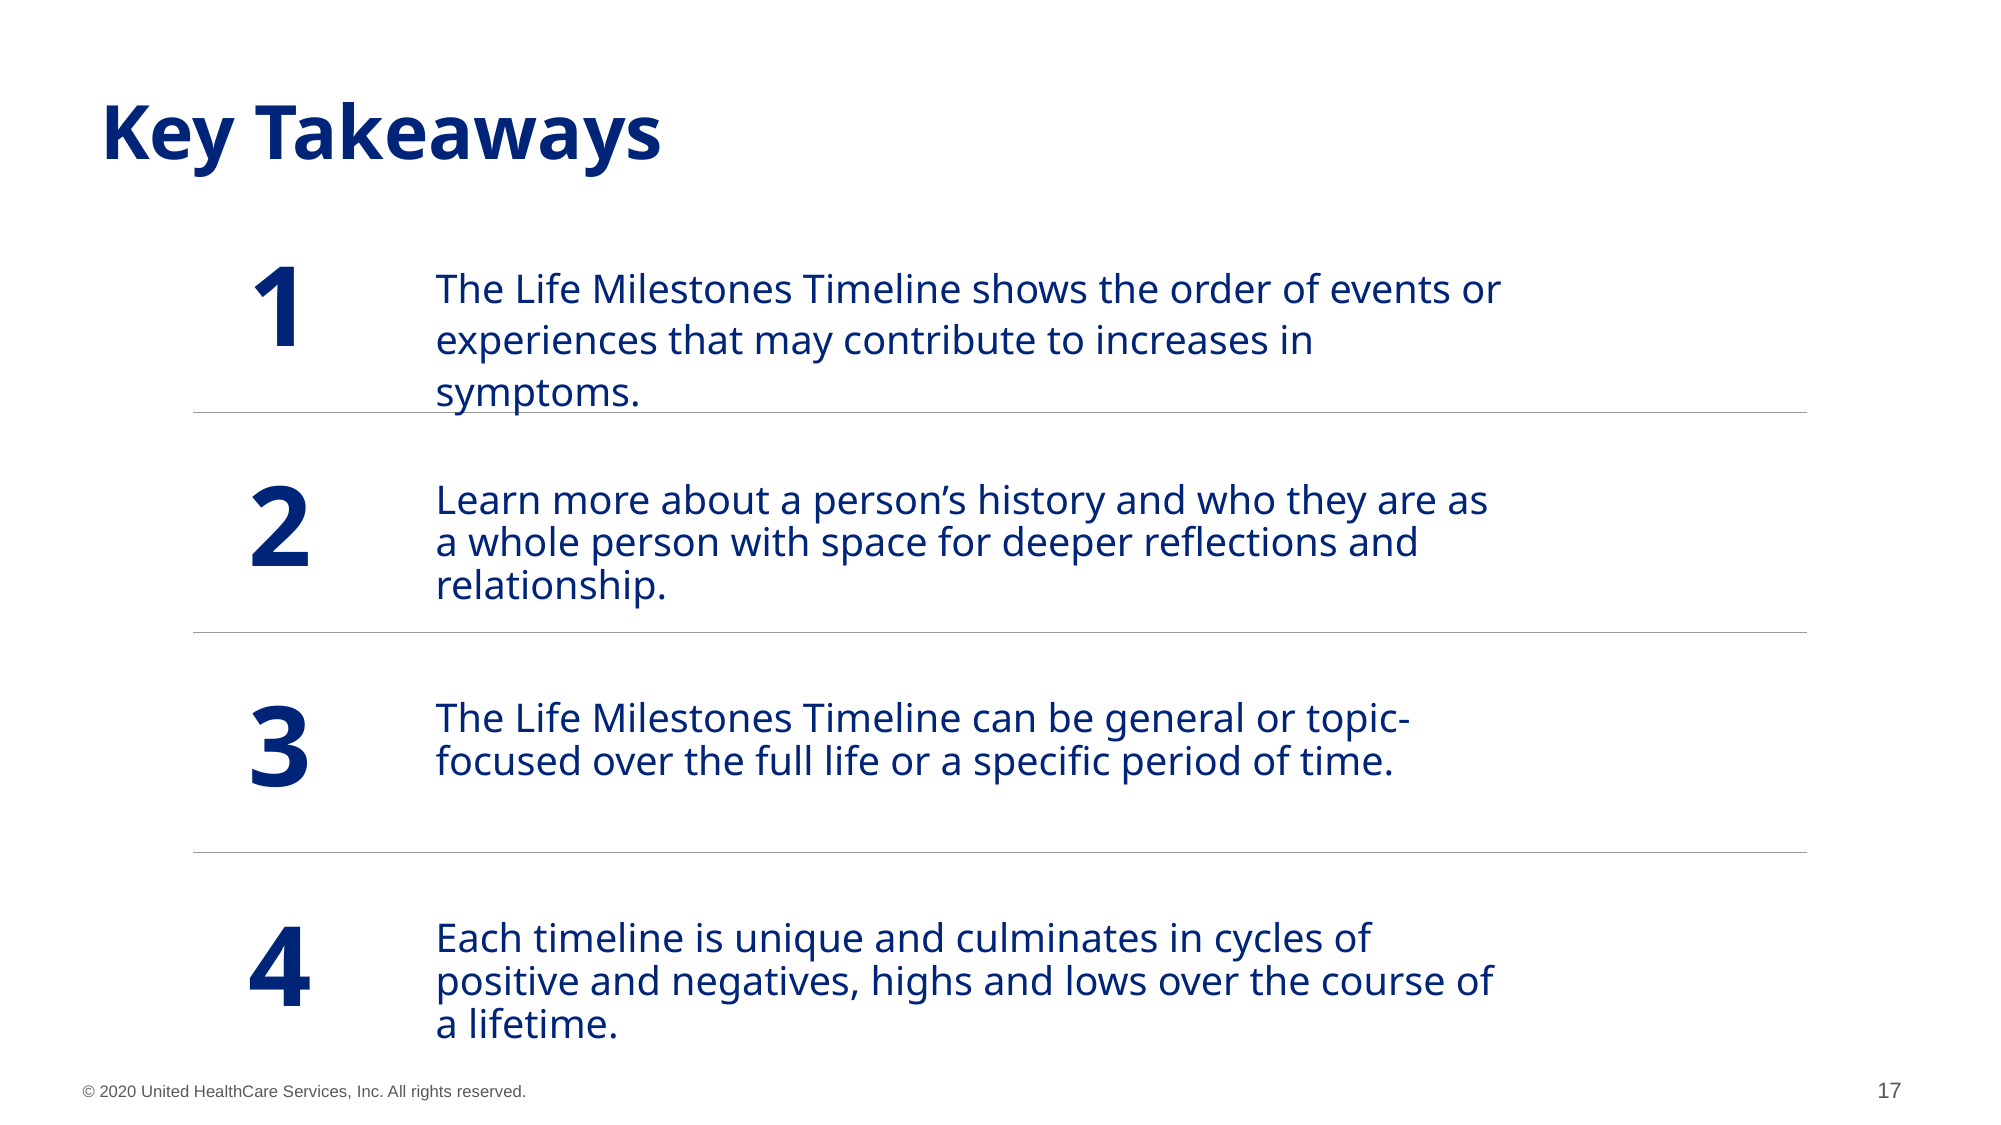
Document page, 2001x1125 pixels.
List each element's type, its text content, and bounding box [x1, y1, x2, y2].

list Each timeline is unique and culminates in cycles of positive and negatives, highs and lows over the course of a lifetime. [420, 911, 1519, 988]
slide_number 17 [1839, 1058, 1917, 1121]
list 1 [192, 227, 369, 404]
list 4 [192, 887, 369, 1064]
list Learn more about a person’s history and who they are as a whole person with space for deeper reflections and relationship. [420, 472, 1519, 549]
list The Life Milestones Timeline can be general or topic-focused over the full life or a specific period of time. [420, 691, 1519, 768]
title Key Takeaways [85, 77, 1906, 198]
list 3 [192, 667, 369, 844]
list 2 [192, 447, 369, 624]
list The Life Milestones Timeline shows the order of events or experiences that may contribute to increases in symptoms. [420, 252, 1519, 329]
